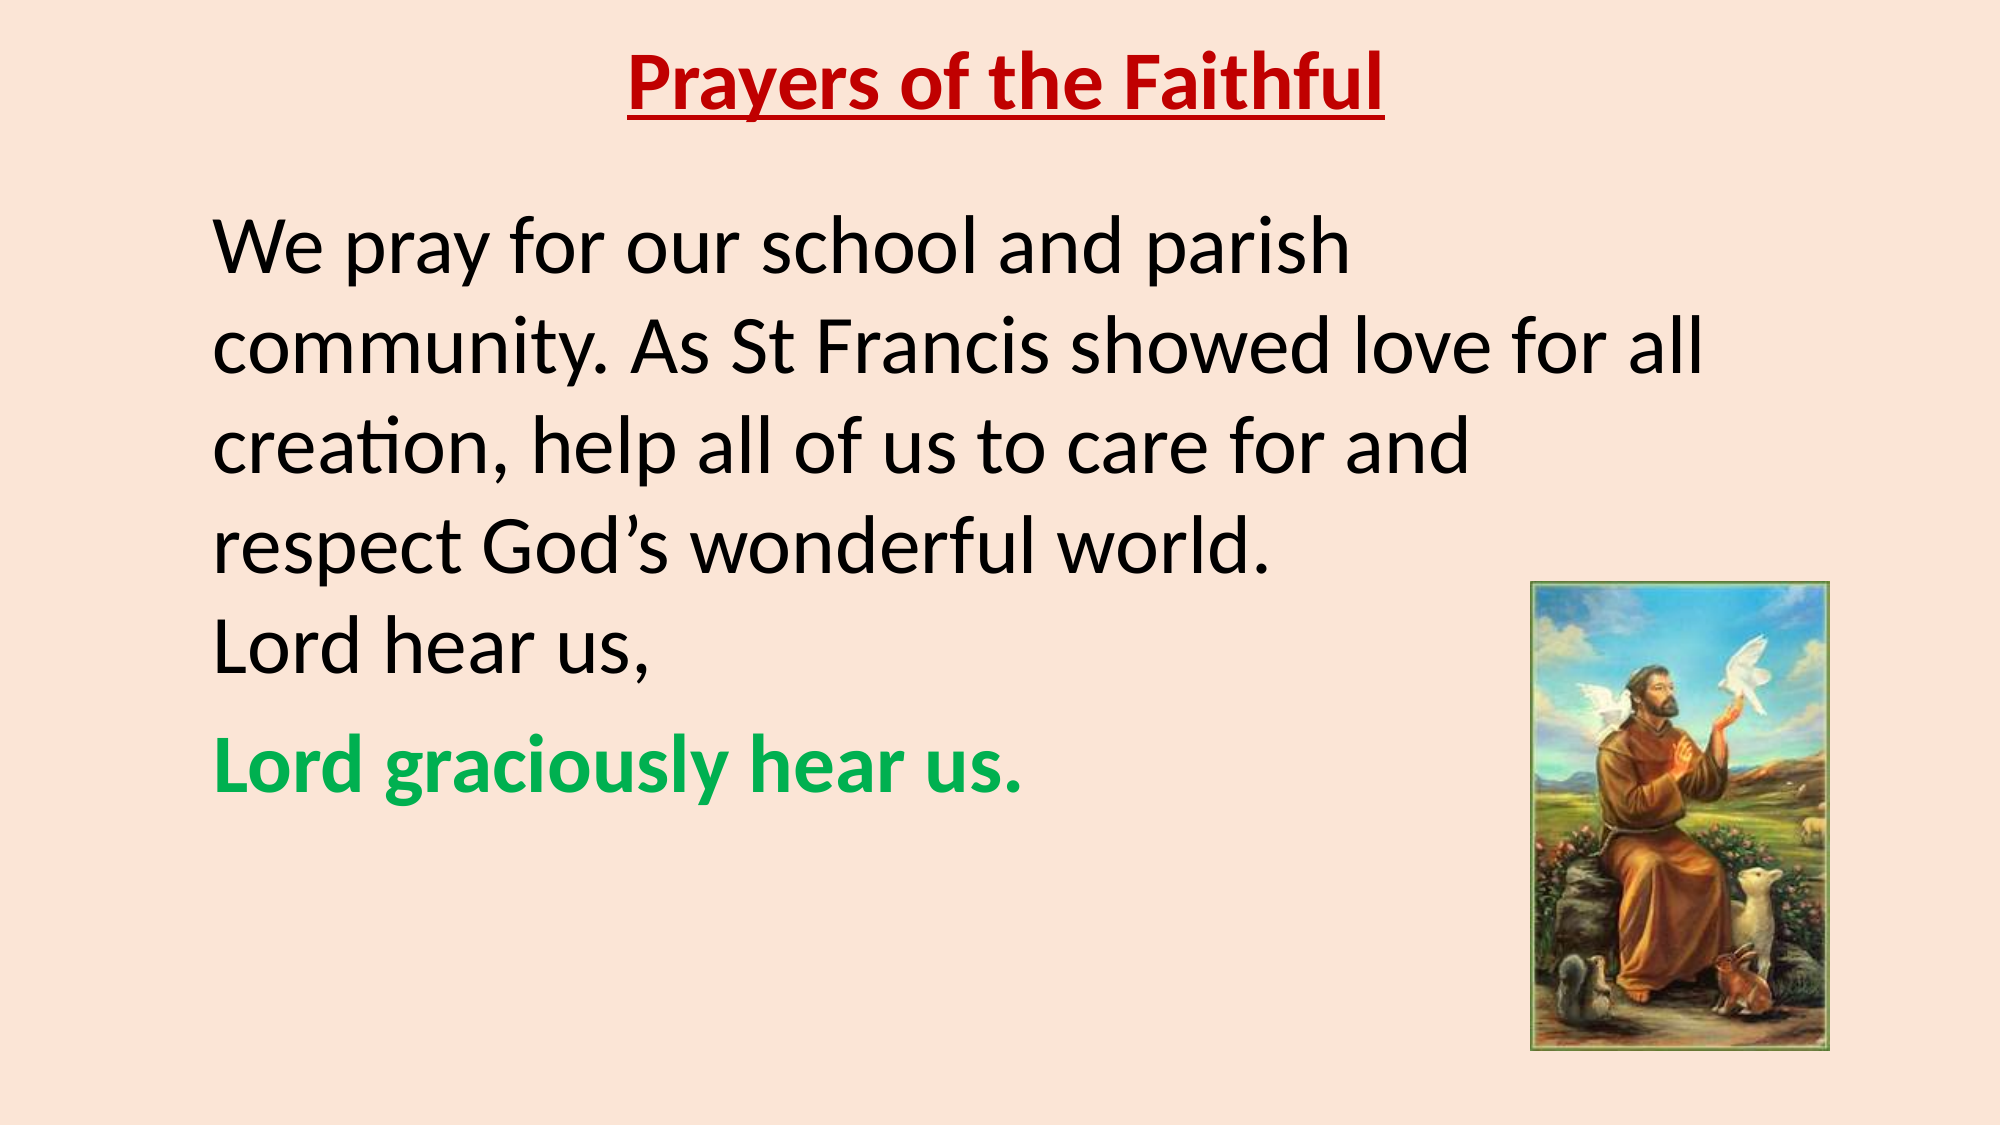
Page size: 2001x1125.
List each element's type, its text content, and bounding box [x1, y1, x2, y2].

picture [1530, 581, 1830, 1051]
text_box Prayers of the Faithful [152, 30, 1861, 197]
list Lord graciously hear us. [198, 698, 1530, 961]
text_box We pray for our school and parish community. As St Francis showed love for all creation, help all of us to care for and respect God’s wonderful world. Lord hear us, [197, 82, 1739, 698]
